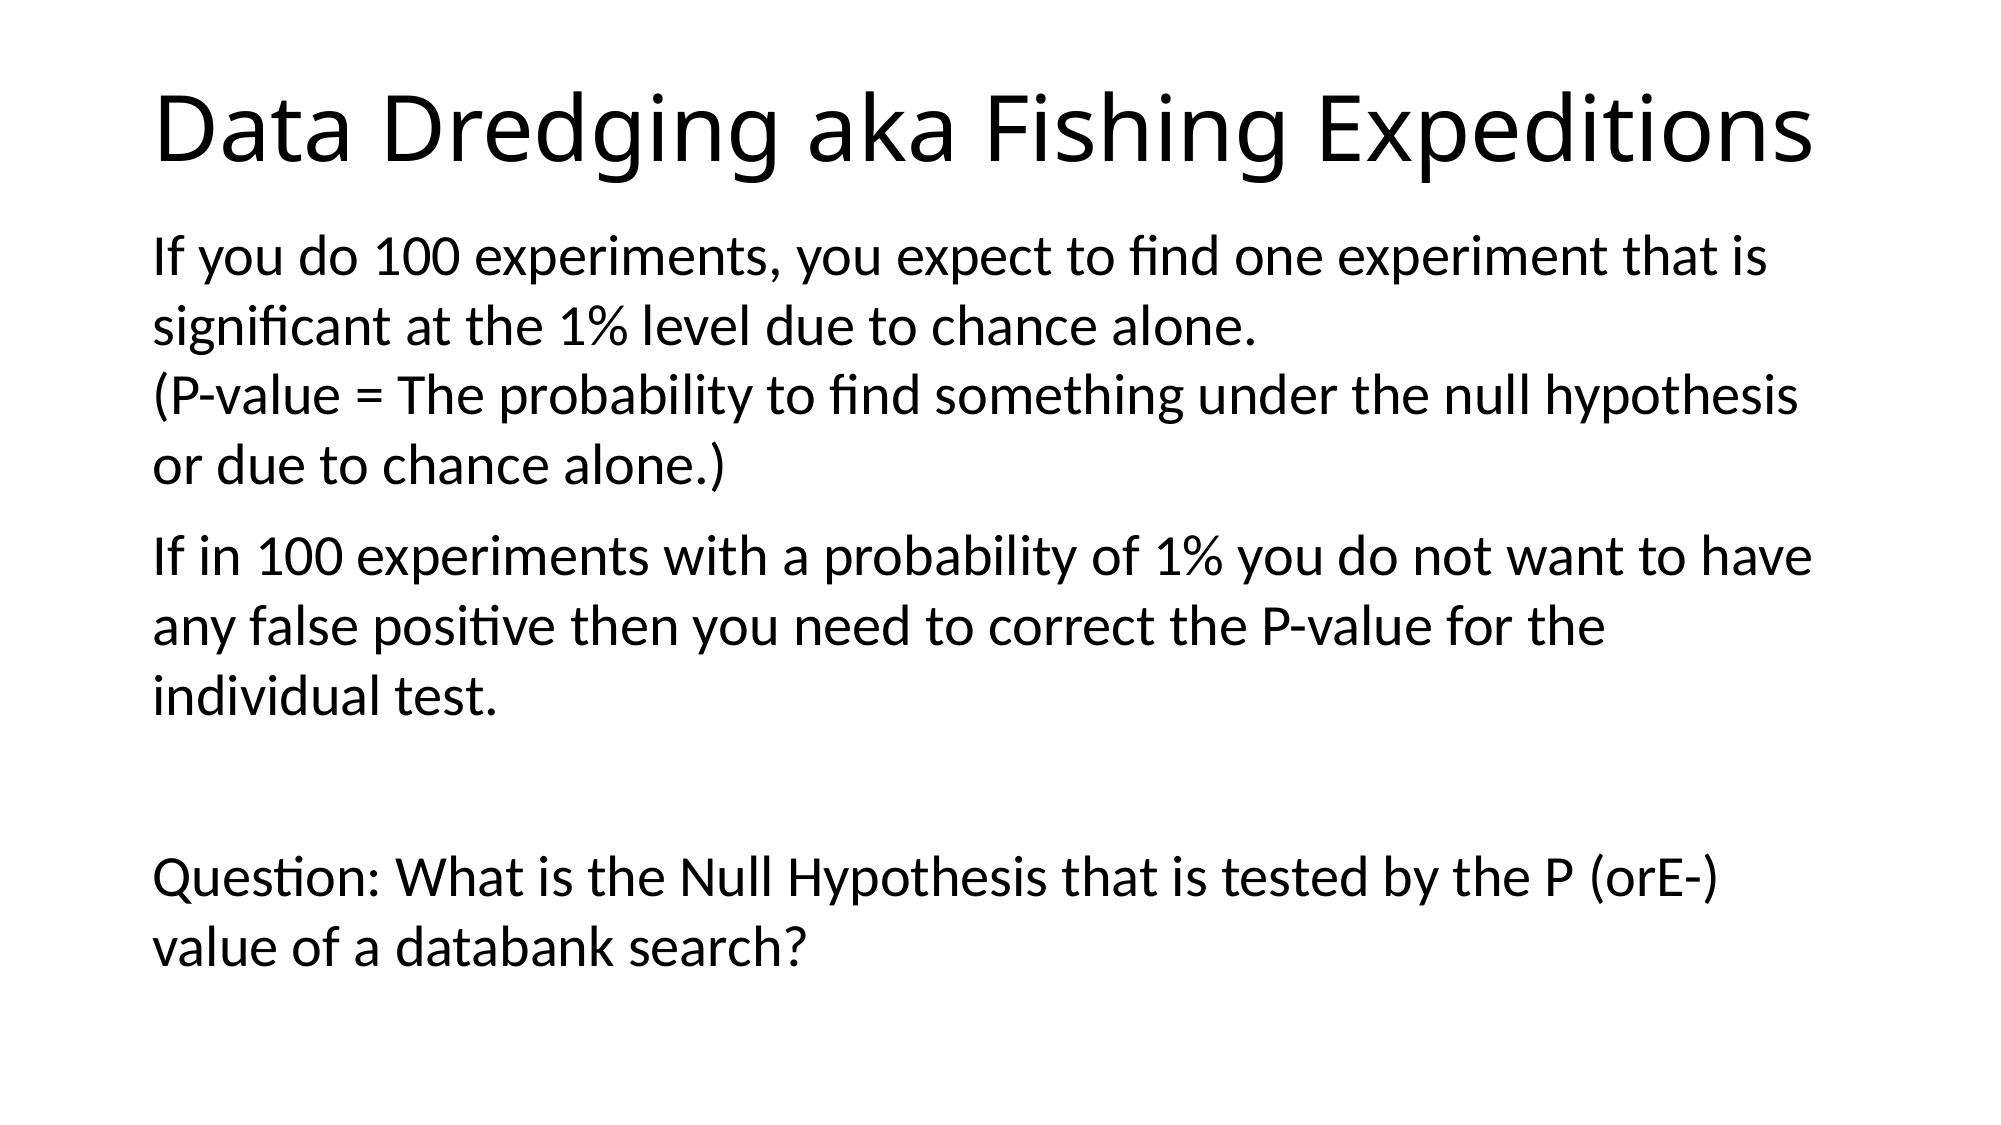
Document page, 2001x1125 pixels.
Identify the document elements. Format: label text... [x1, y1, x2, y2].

list If you do 100 experiments, you expect to find one experiment that is significant at the 1% level due to chance alone. (P-value = The probability to find something under the null hypothesis or due to chance alone.) If in 100 experiments with a probability of 1% you do not want to have any false positive then you need to correct the P-value for the individual test. Question: What is the Null Hypothesis that is tested by the P (orE-) value of a databank search? [137, 209, 1863, 1015]
title Data Dredging aka Fishing Expeditions [137, 23, 1863, 209]
